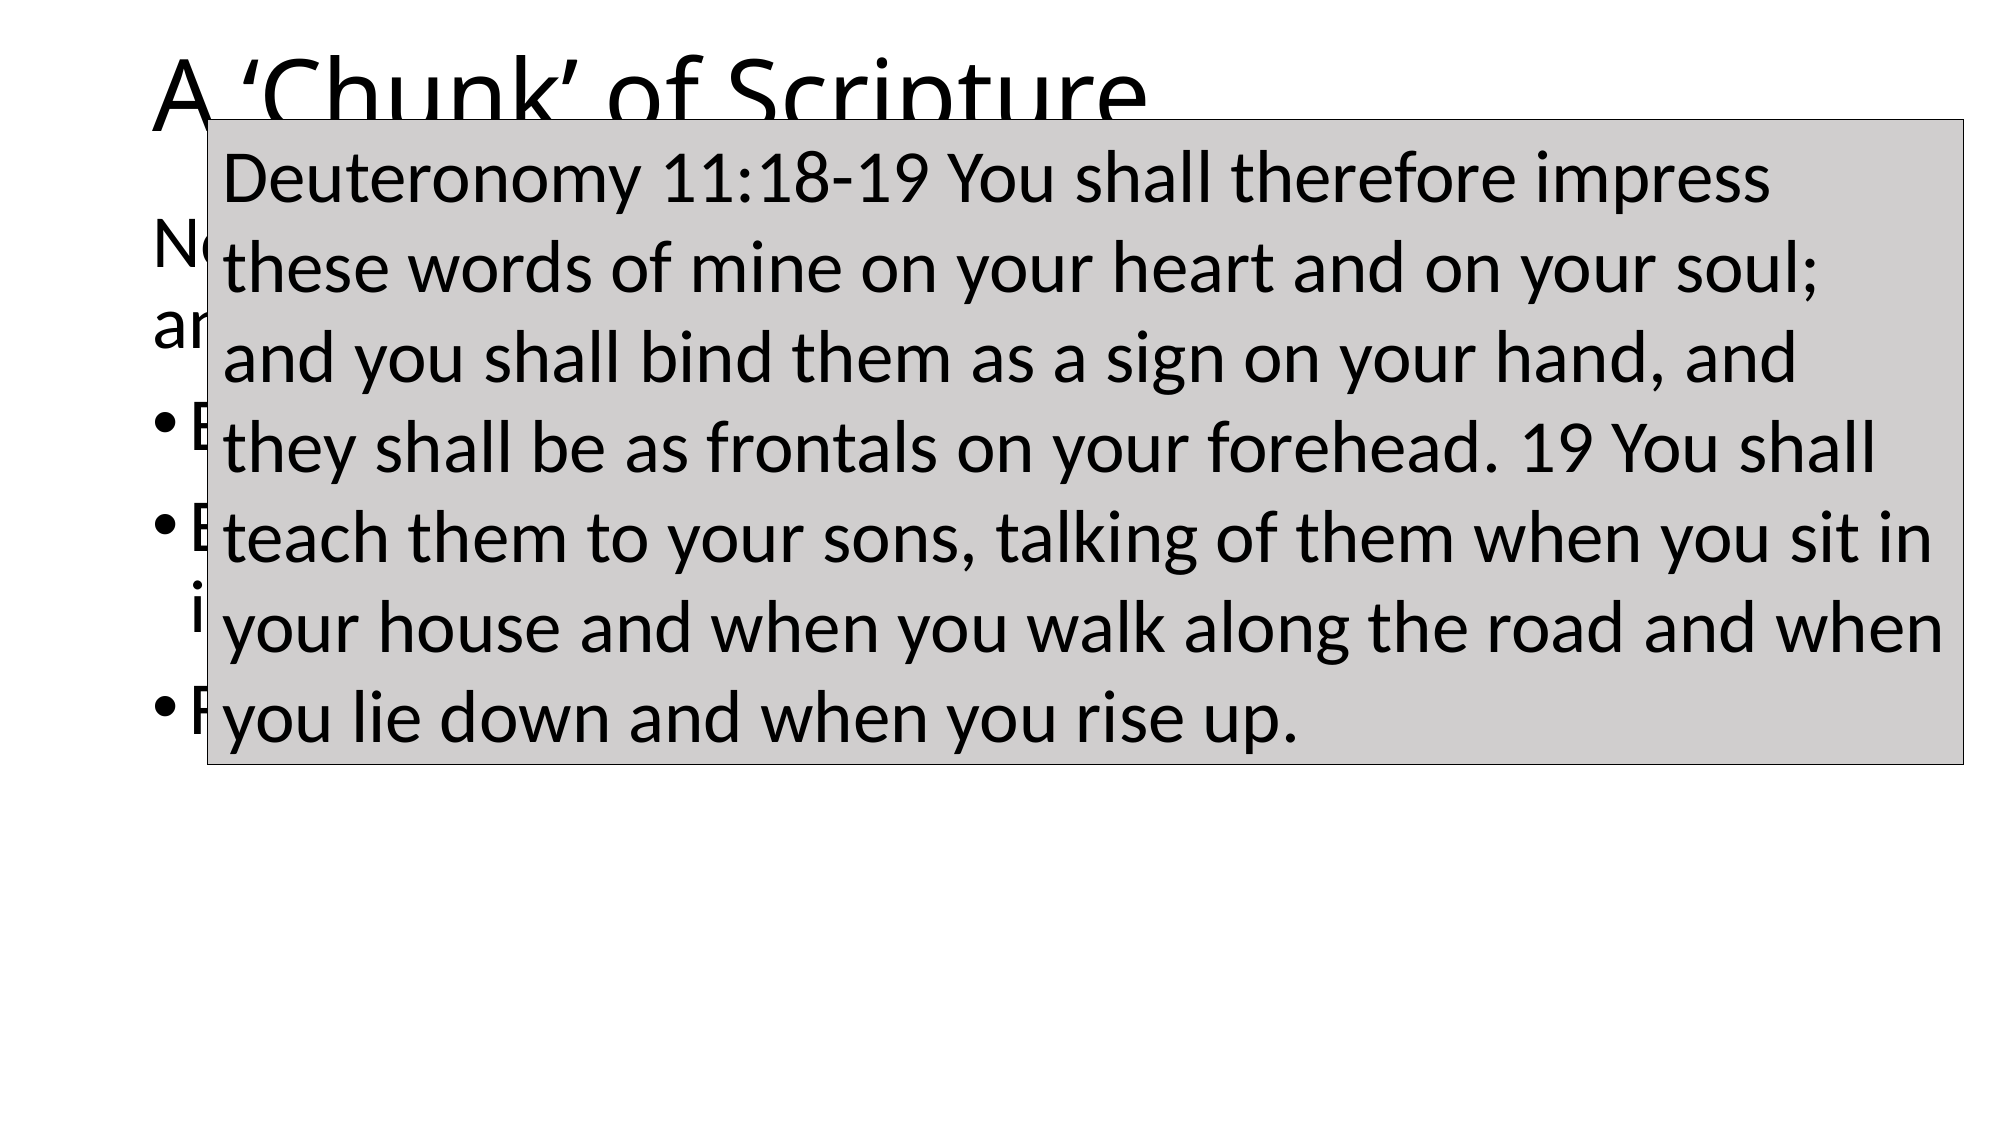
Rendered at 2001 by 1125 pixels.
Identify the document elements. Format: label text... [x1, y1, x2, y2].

text_box Deuteronomy 11:18-19 You shall therefore impress these words of mine on your heart and on your soul; and you shall bind them as a sign on your hand, and they shall be as frontals on your forehead. 19 You shall teach them to your sons, talking of them when you sit in your house and when you walk along the road and when you lie down and when you rise up. [207, 119, 1964, 765]
list Not isolated, topical verses but paragraphs, chapters, and books of the Bible Ensures proper contextual understanding Easier to memorize a chunk of 15 verses than 15 isolated verses Facilitates meditation [137, 195, 1863, 1125]
title A ‘Chunk’ of Scripture [137, 3, 1863, 195]
